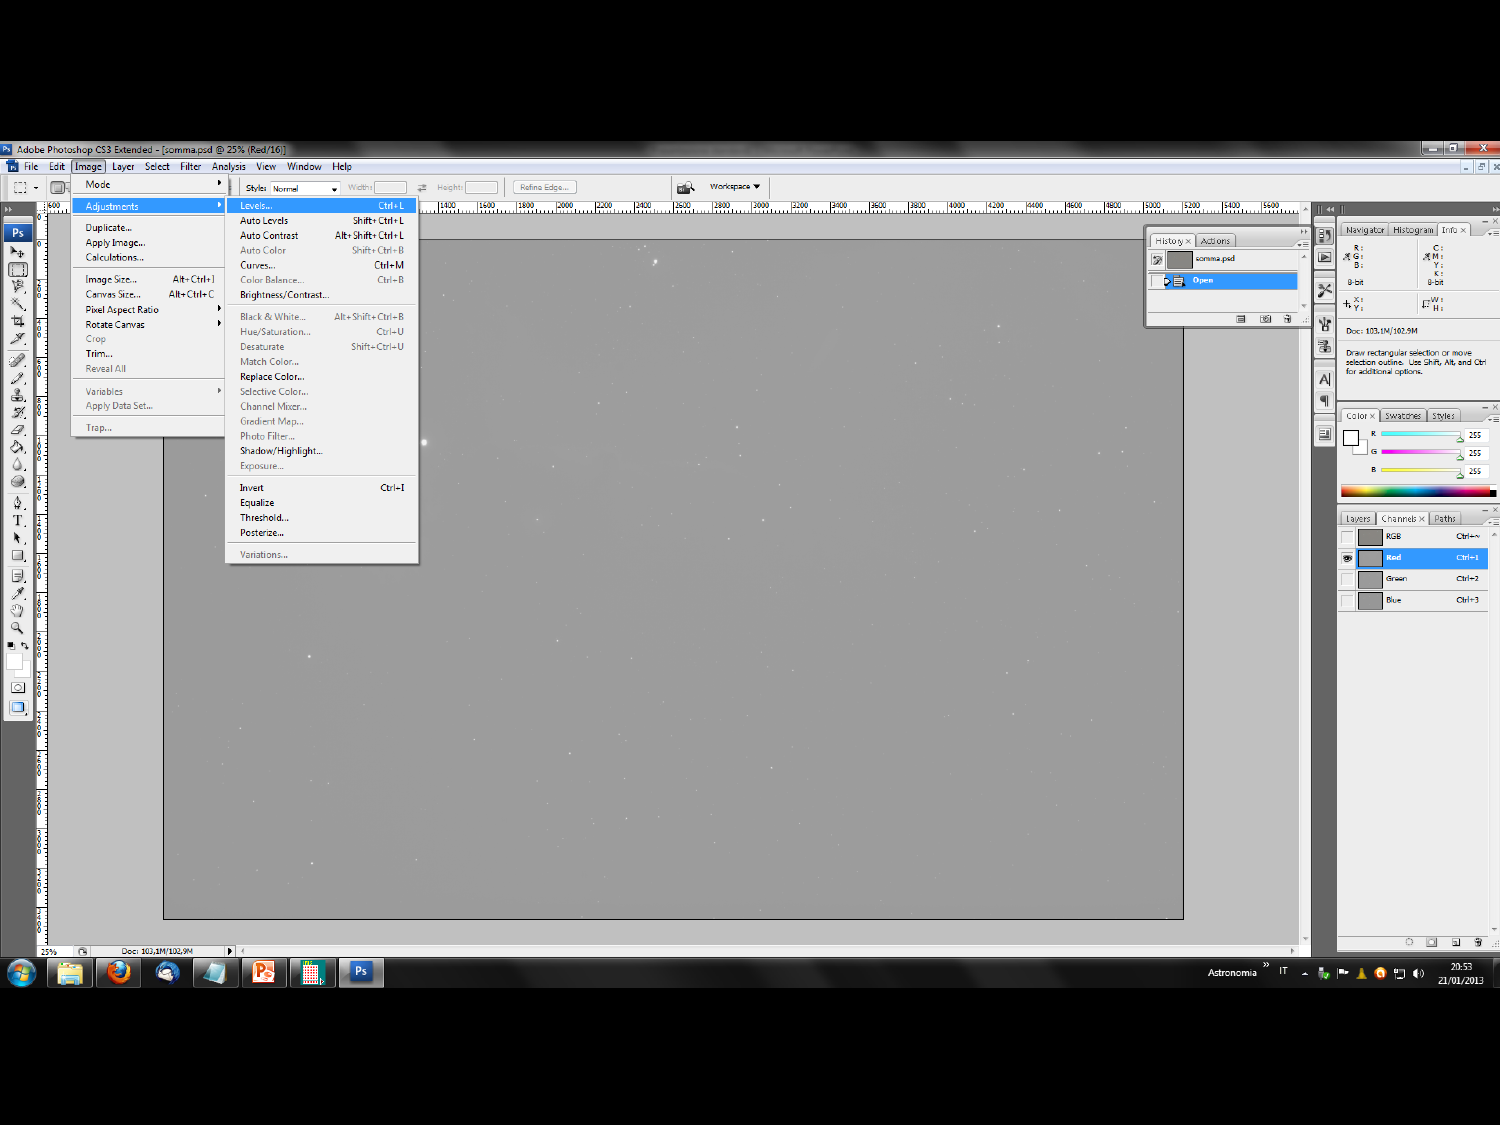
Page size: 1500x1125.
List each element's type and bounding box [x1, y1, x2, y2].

picture [0, 141, 1500, 988]
